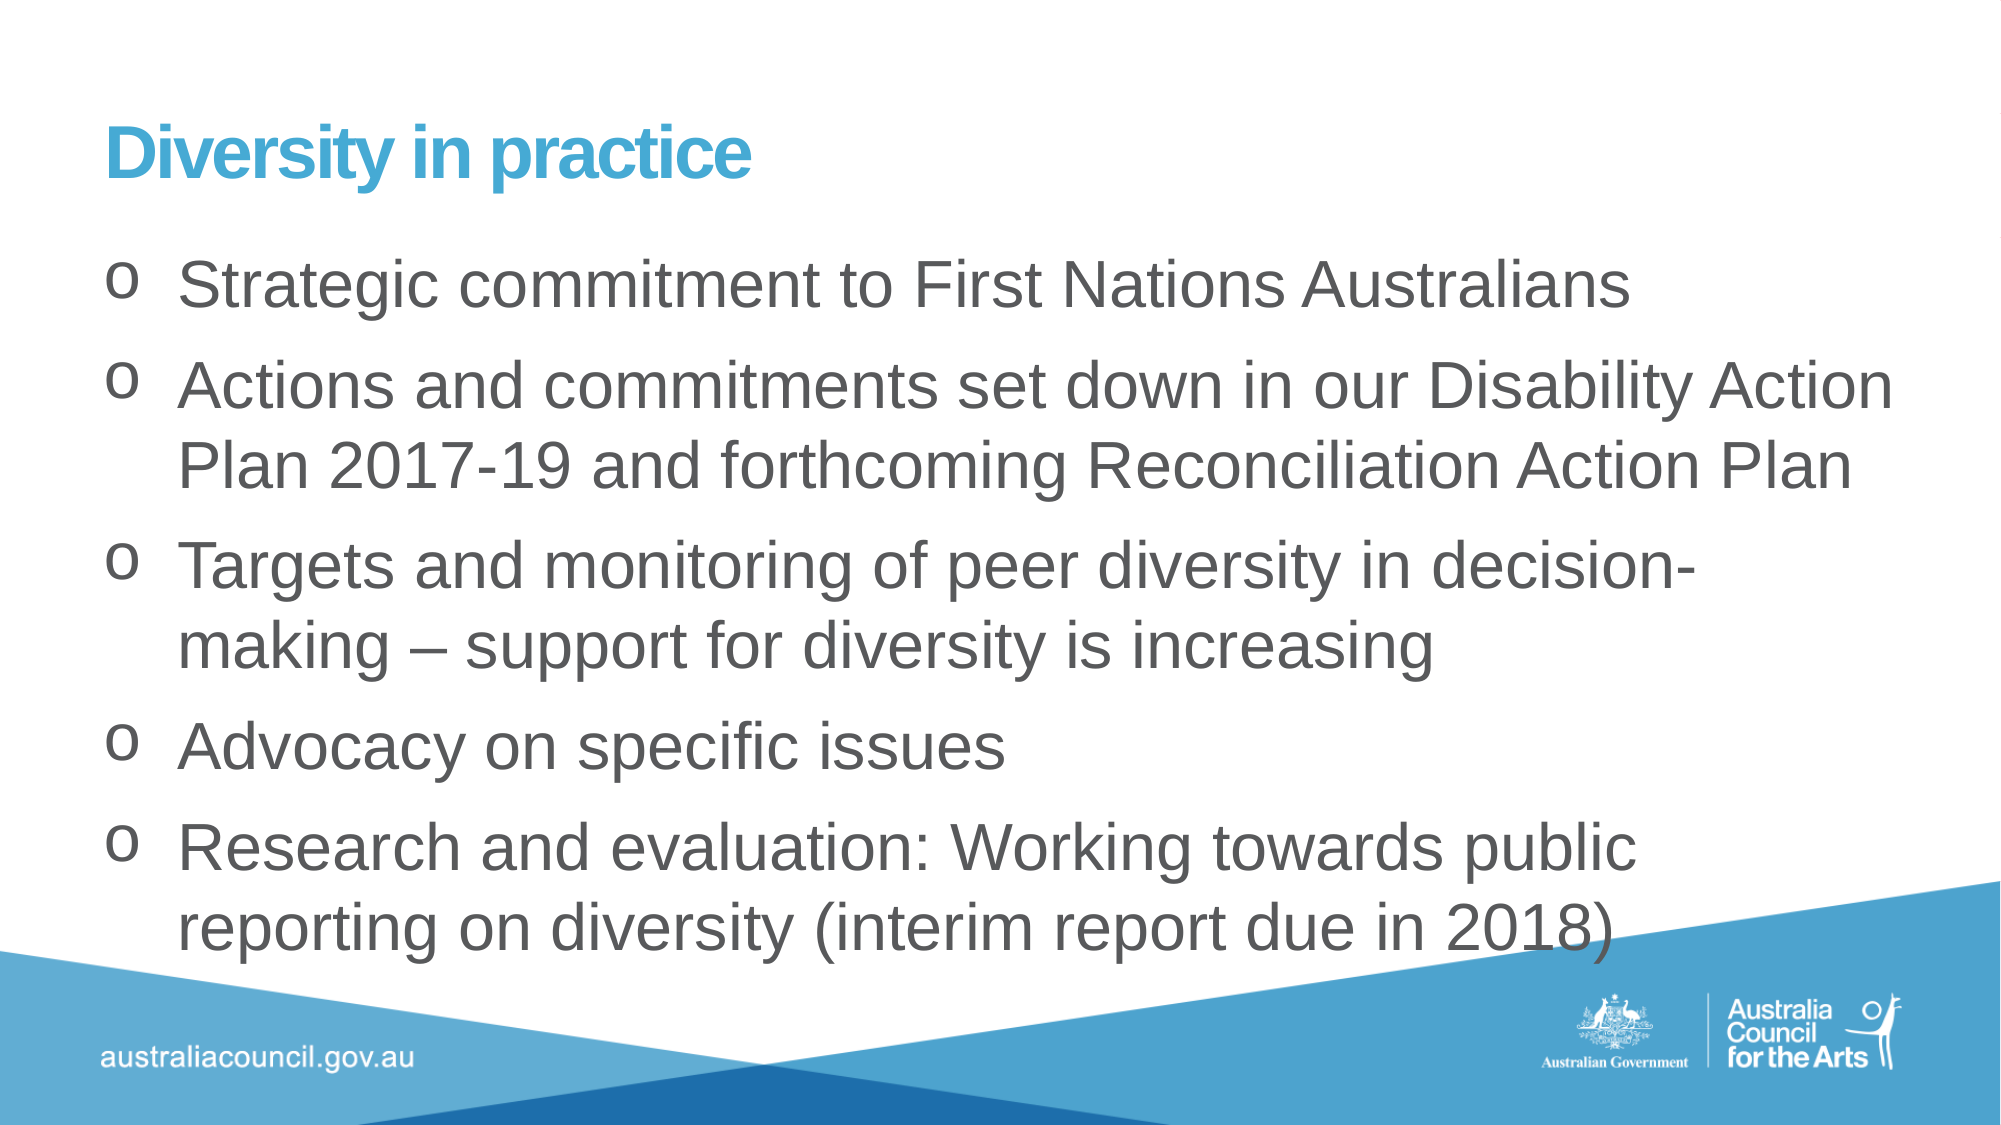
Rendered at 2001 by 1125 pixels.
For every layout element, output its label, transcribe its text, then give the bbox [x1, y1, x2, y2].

list Strategic commitment to First Nations Australians Actions and commitments set down in our Disability Action Plan 2017-19 and forthcoming Reconciliation Action Plan Targets and monitoring of peer diversity in decision-making – support for diversity is increasing Advocacy on specific issues Research and evaluation: Working towards public reporting on diversity (interim report due in 2018) [102, 240, 1898, 971]
picture [0, 0, 2001, 1125]
title Diversity in practice [104, 113, 1900, 217]
